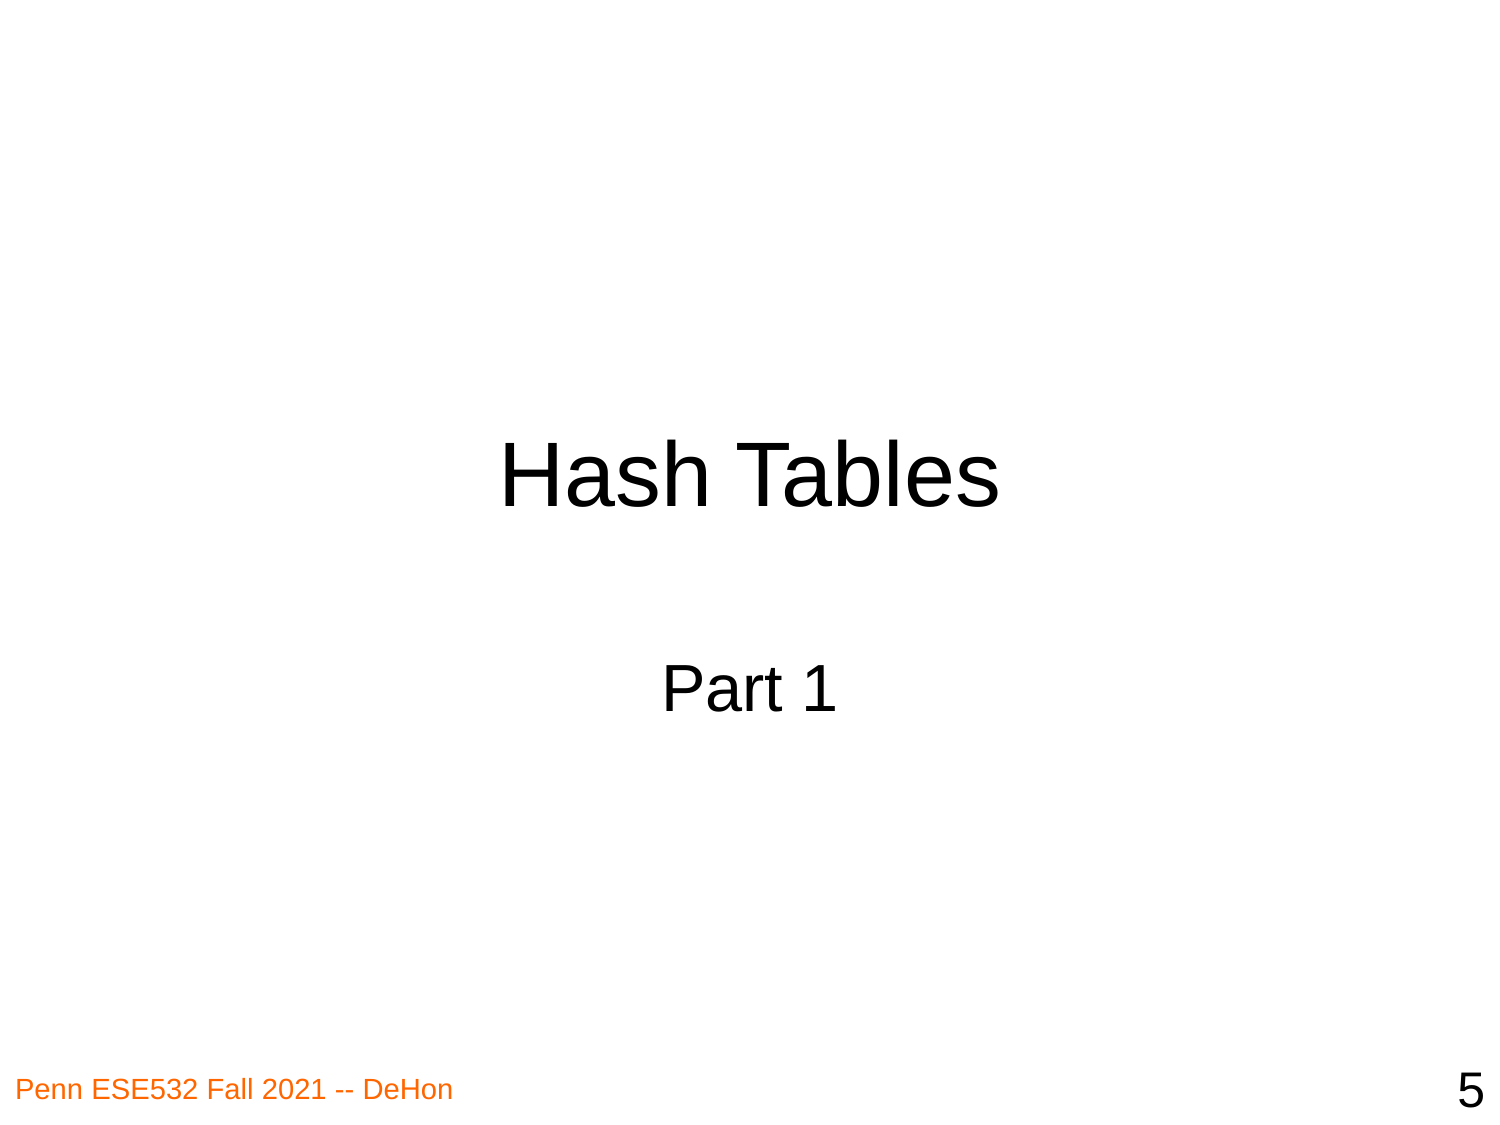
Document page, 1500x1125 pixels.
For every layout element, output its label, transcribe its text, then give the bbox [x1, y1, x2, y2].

slide_number 5 [1187, 1049, 1500, 1125]
title Hash Tables [112, 349, 1388, 591]
subtitle Part 1 [224, 637, 1276, 926]
slide_number Penn ESE532 Fall 2021 -- DeHon [0, 1062, 576, 1125]
